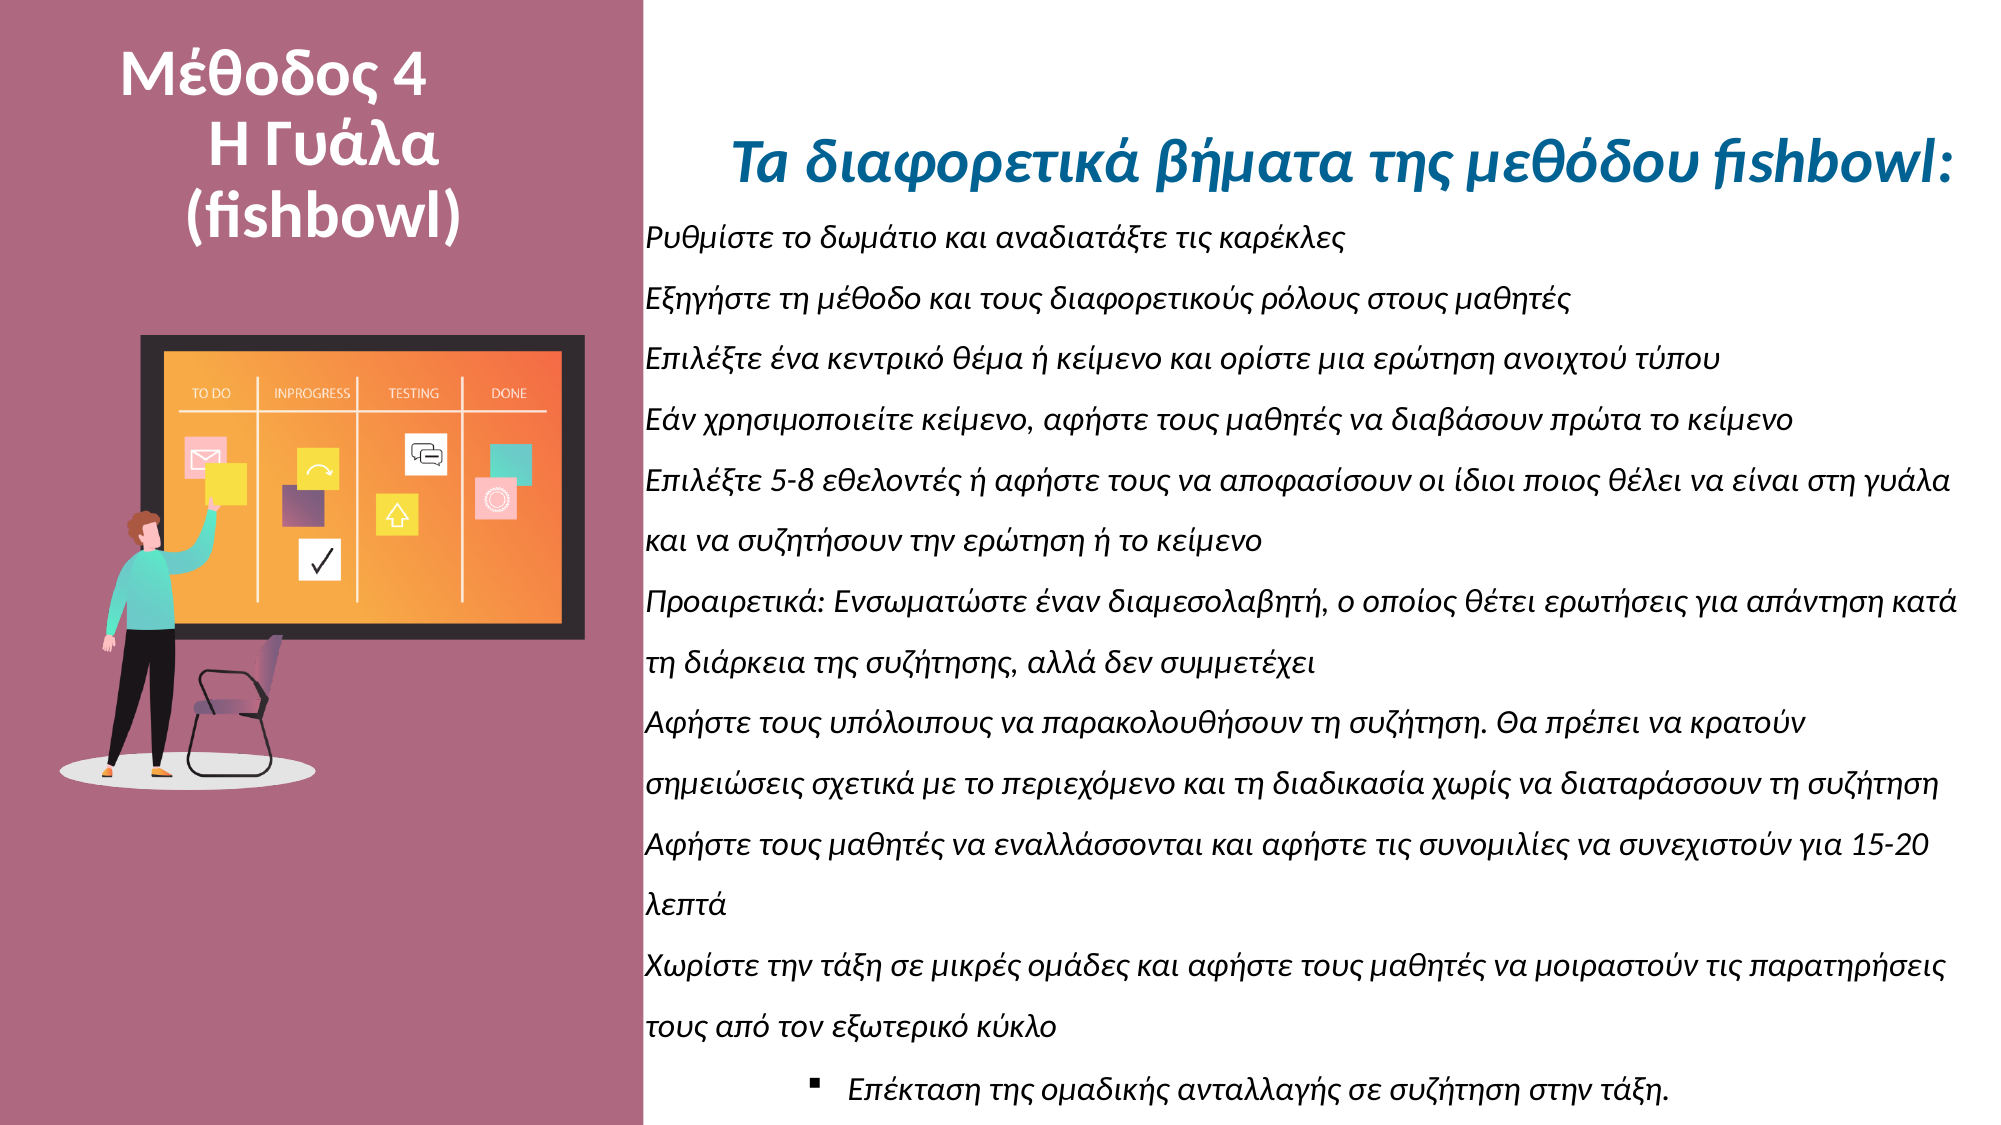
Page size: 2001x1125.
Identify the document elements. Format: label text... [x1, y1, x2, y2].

text_box Μέθοδος 4 Η Γυάλα (fishbowl) [107, 20, 544, 260]
picture [59, 335, 585, 790]
list Ta διαφορετικά βήματα της μεθόδου fishbowl: Ρυθμίστε το δωμάτιο και αναδιατάξτε τις καρέκλες Εξηγήστε τη μέθοδο και τους διαφορετικούς ρόλους στους μαθητές Επιλέξτε ένα κεντρικό θέμα ή κείμενο και ορίστε μια ερώτηση ανοιχτού τύπου Εάν χρησιμοποιείτε κείμενο, αφήστε τους μαθητές να διαβάσουν πρώτα το κείμενο Επιλέξτε 5-8 εθελοντές ή αφήστε τους να αποφασίσουν οι ίδιοι ποιος θέλει να είναι στη γυάλα και να συζητήσουν την ερώτηση ή το κείμενο Προαιρετικά: Ενσωματώστε έναν διαμεσολαβητή, ο οποίος θέτει ερωτήσεις για απάντηση κατά τη διάρκεια της συζήτησης, αλλά δεν συμμετέχει Αφήστε τους υπόλοιπους να παρακολουθήσουν τη συζήτηση. Θα πρέπει να κρατούν σημειώσεις σχετικά με το περιεχόμενο και τη διαδικασία χωρίς να διαταράσσουν τη συζήτηση Αφήστε τους μαθητές να εναλλάσσονται και αφήστε τις συνομιλίες να συνεχιστούν για 15-20 λεπτά Χωρίστε την τάξη σε μικρές ομάδες και αφήστε τους μαθητές να μοιραστούν τις παρατηρήσεις τους από τον εξωτερικό κύκλο Επέκταση της ομαδικής ανταλλαγής σε συζήτηση στην τάξη. [630, 73, 1978, 1125]
